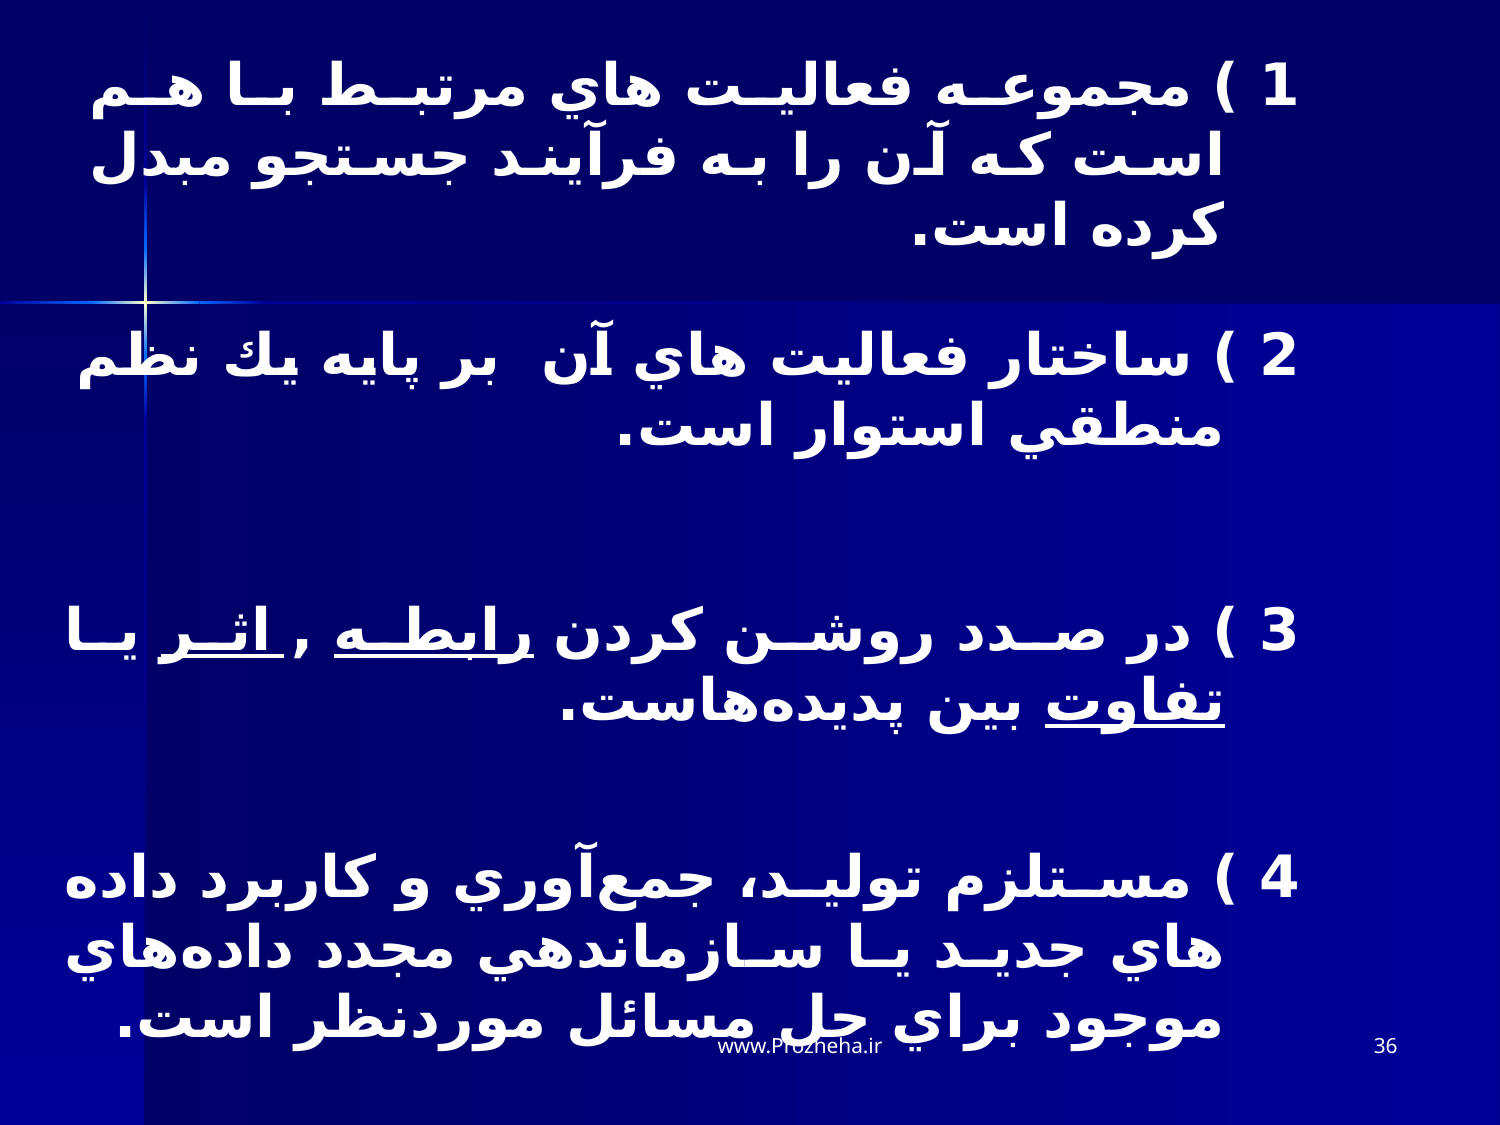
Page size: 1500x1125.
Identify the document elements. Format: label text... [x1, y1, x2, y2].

text_box 3 )‌ در صدد روشن كردن رابطه , اثر يا تفاوت بين پديده‌هاست. [49, 584, 1338, 733]
text_box 2 ) ساختار فعاليت هاي آن بر پايه يك نظم منطقي استوار است. [62, 309, 1338, 458]
slide_number 36 [1100, 1025, 1413, 1100]
text_box 1 ) مجموعه فعاليت هاي مرتبط با هم است كه آن را به فرآيند جستجو مبدل كرده است. [74, 39, 1338, 258]
text_box 4 ) مستلزم توليد، جمع‌آوري و كاربرد داده هاي جديد يا سازماندهي مجدد داده‌هاي موجود براي حل مسائل موردنظر است. [49, 832, 1338, 1050]
footer www.Prozheha.ir [562, 1050, 1038, 1100]
